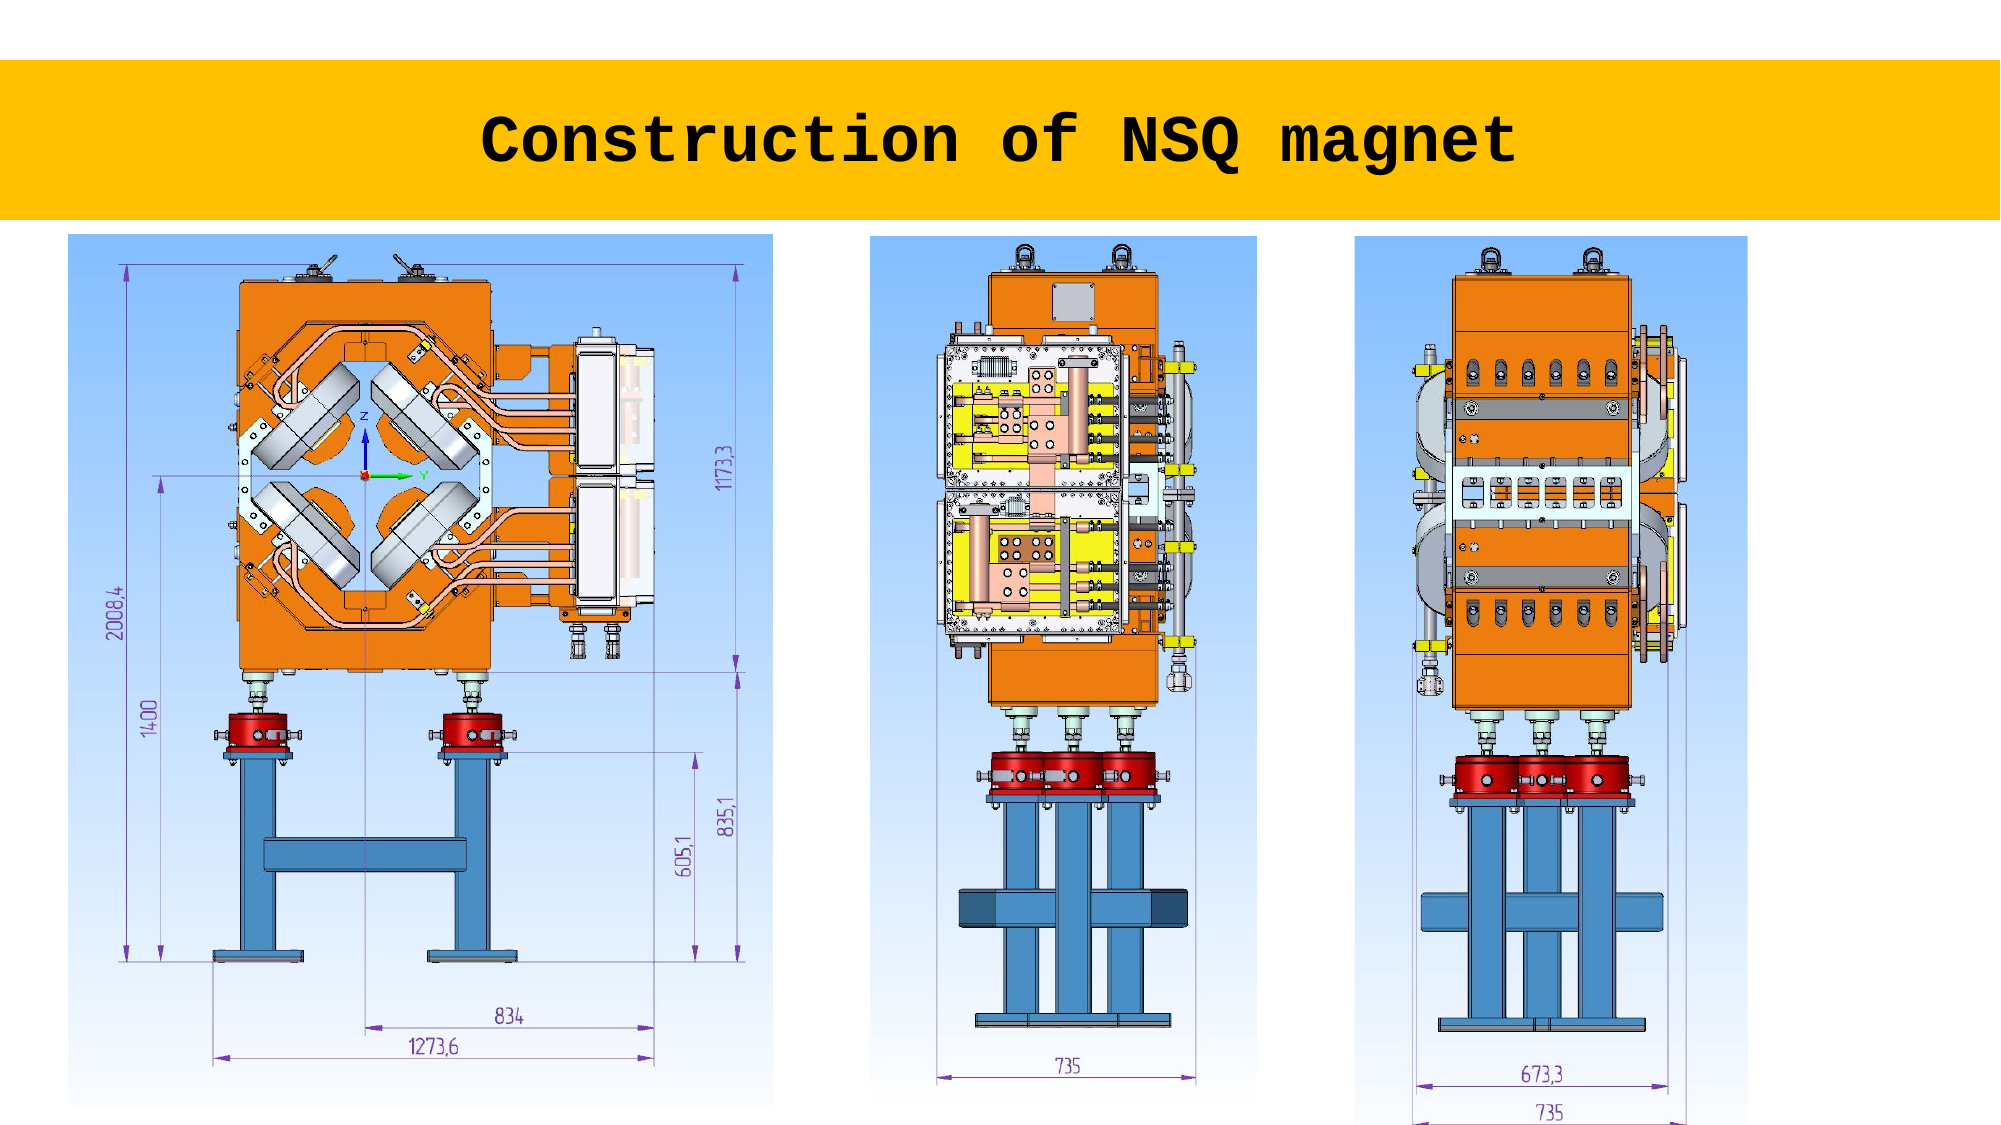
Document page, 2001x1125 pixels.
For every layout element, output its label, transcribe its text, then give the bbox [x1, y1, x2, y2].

title Construction of NSQ magnet [0, 59, 2000, 221]
picture [870, 236, 1257, 1106]
picture [1354, 236, 1748, 1125]
picture [68, 234, 773, 1106]
